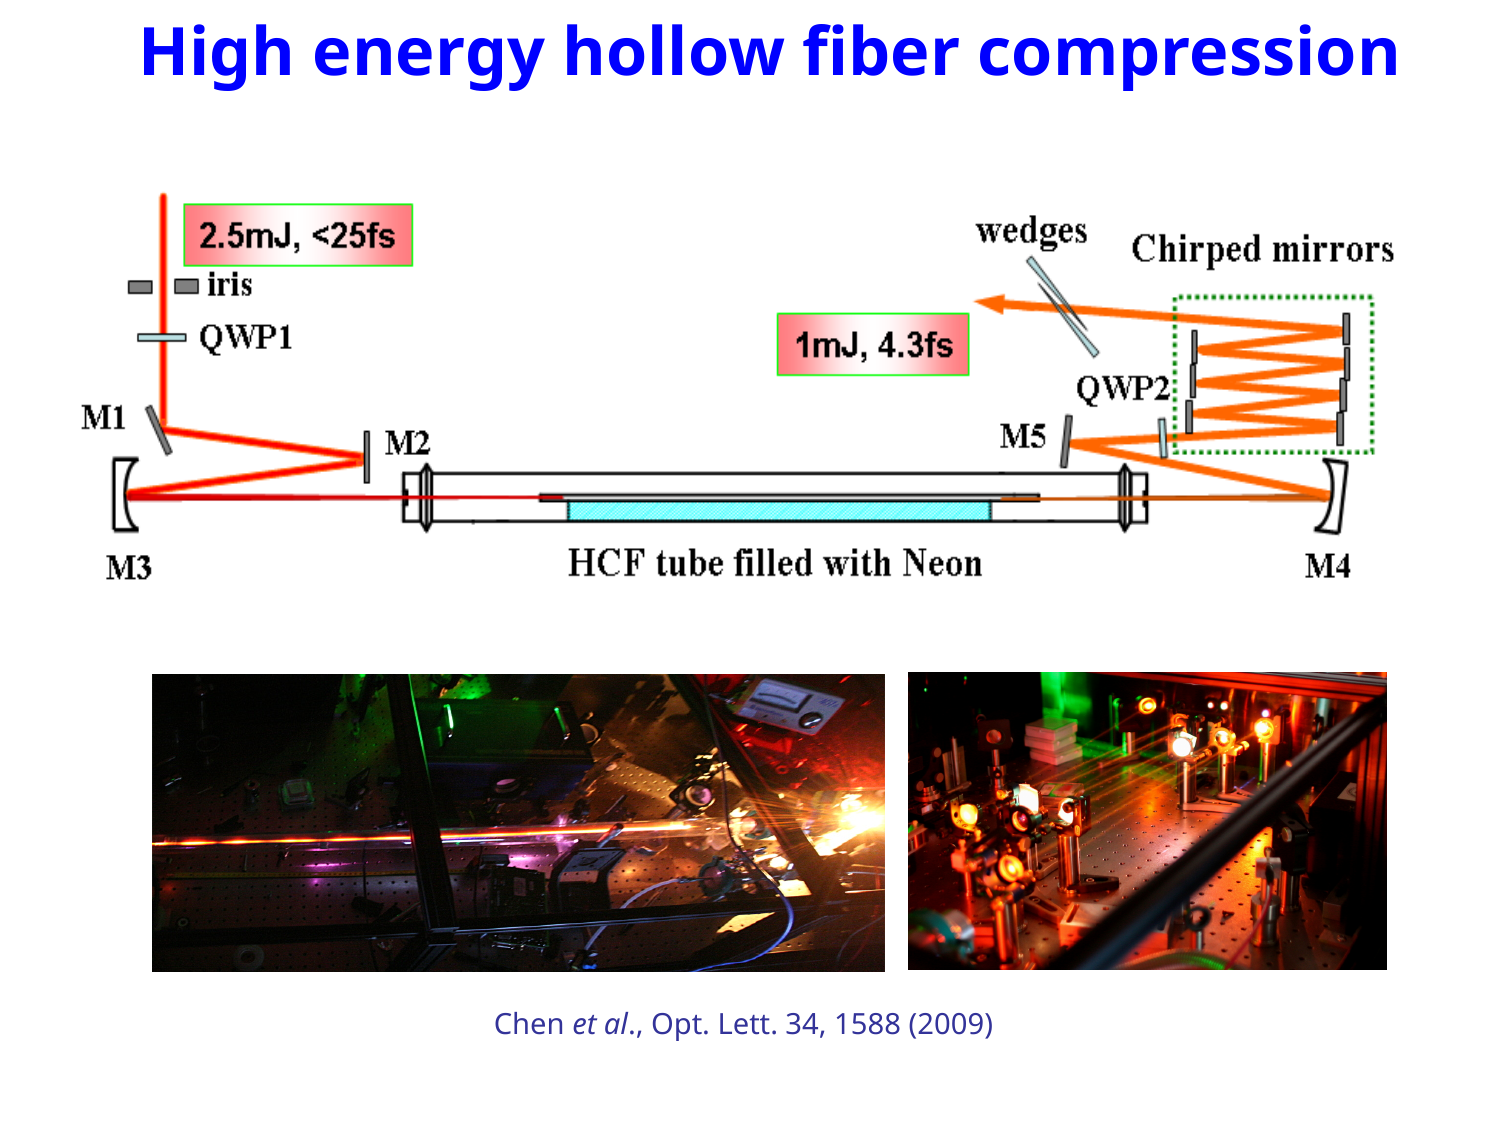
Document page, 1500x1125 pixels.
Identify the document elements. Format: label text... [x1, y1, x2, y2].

picture [152, 674, 885, 972]
text_box Chen et al., Opt. Lett. 34, 1588 (2009) [224, 998, 1263, 1048]
text_box High energy hollow fiber compression [122, 0, 1418, 97]
picture [908, 672, 1387, 970]
picture [45, 144, 1446, 636]
